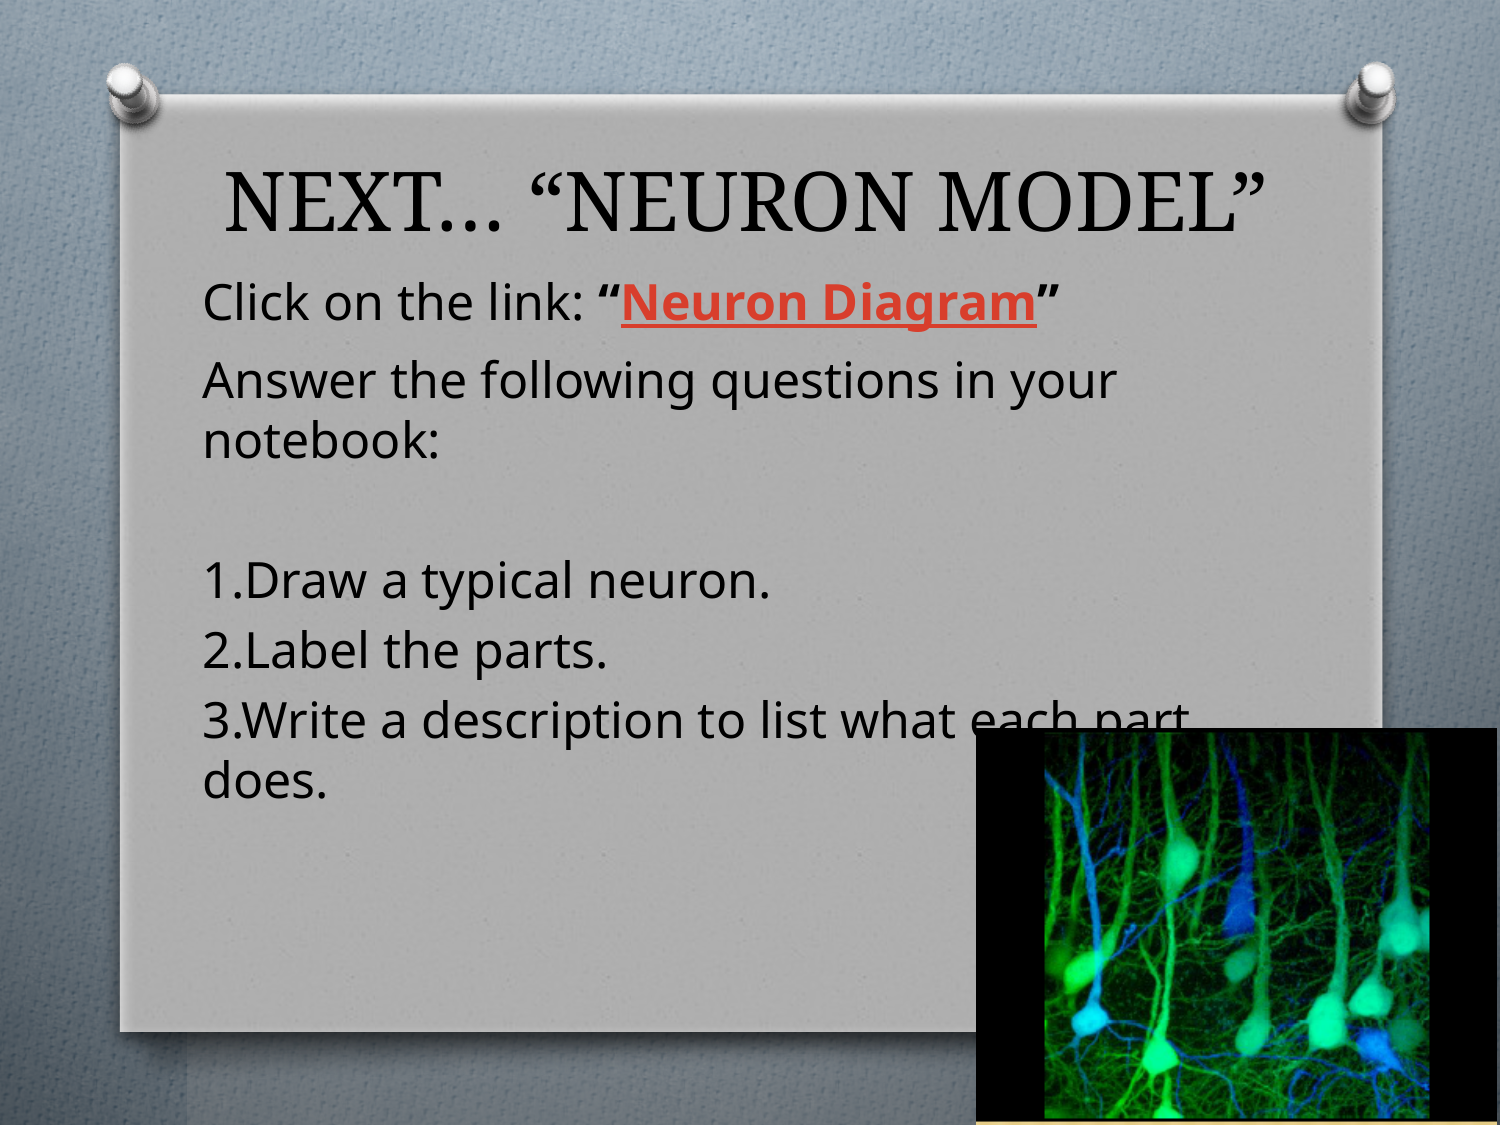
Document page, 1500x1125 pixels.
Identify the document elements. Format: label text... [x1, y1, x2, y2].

title NEXT… “NEURON MODEL” [174, 99, 1318, 298]
picture [1317, 35, 1439, 156]
picture [75, 29, 198, 153]
picture [976, 727, 1498, 1125]
list Click on the link: “Neuron Diagram” Answer the following questions in your notebook: 1.Draw a typical neuron. 2.Label the parts. 3.Write a description to list what each part does. [187, 262, 1300, 939]
